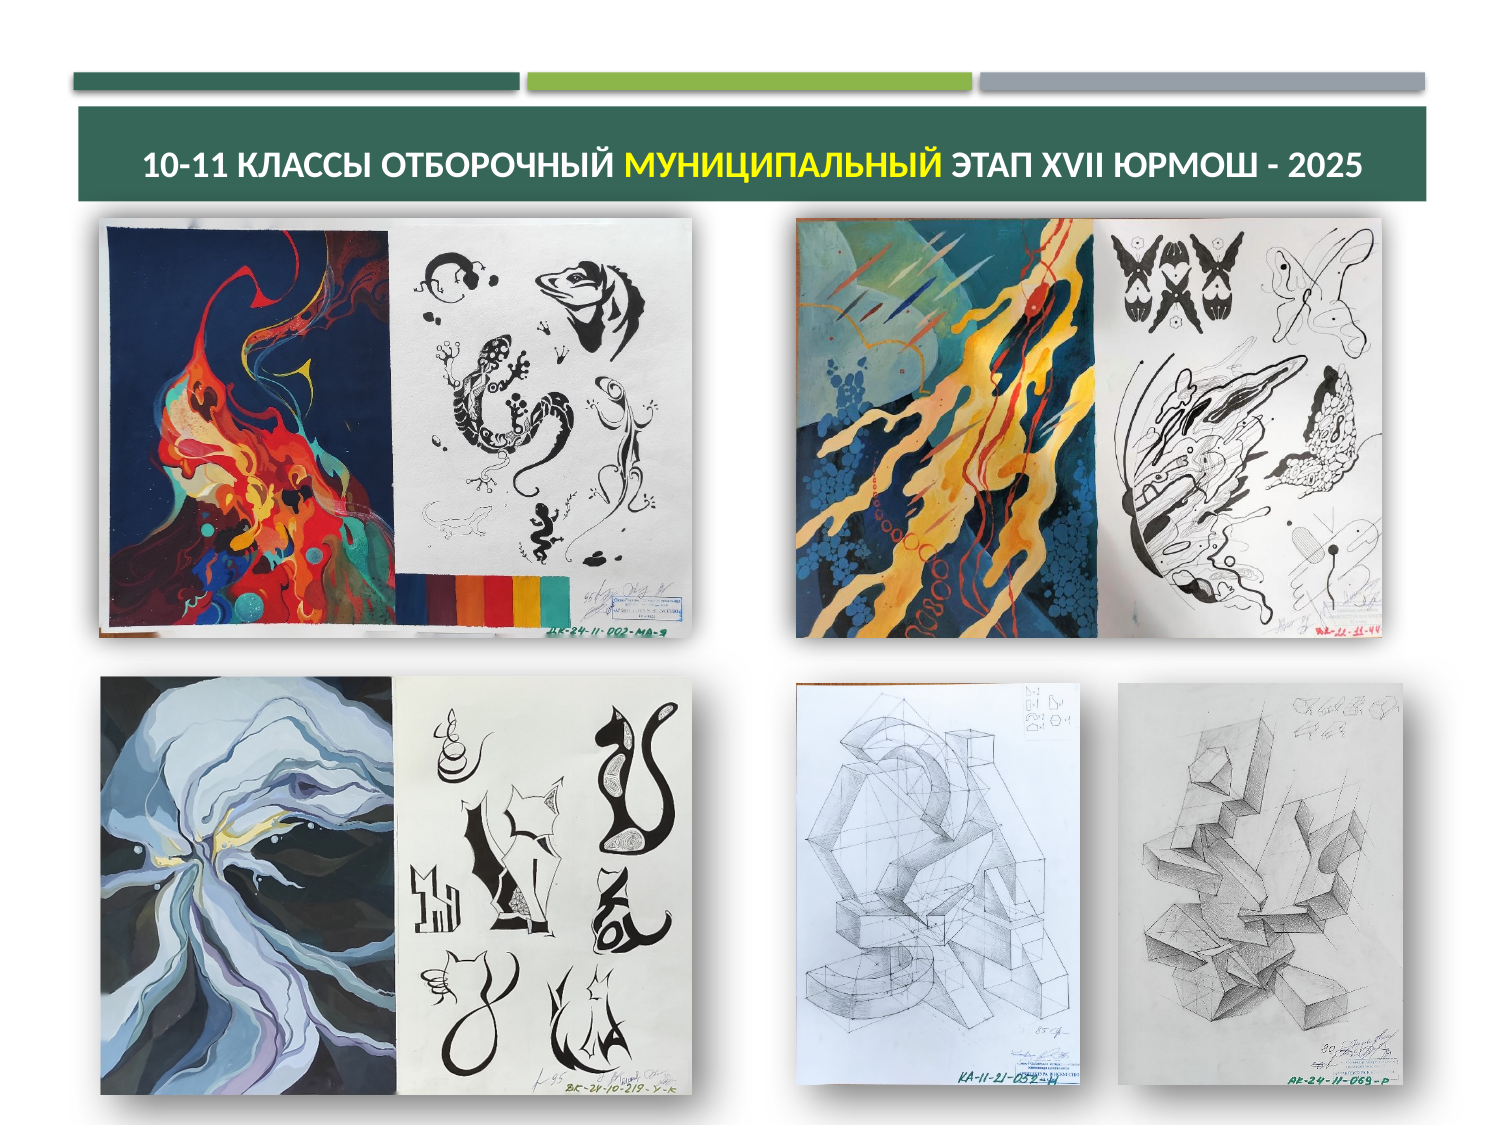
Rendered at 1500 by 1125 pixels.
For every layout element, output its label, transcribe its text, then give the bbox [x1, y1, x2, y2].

picture [98, 217, 692, 1125]
text_box 10-11 классы ОТБОРОЧНЫЙ МУНИЦИПАЛЬНЫЙ ЭТАП XVII ЮРМОШ - 2025 [78, 106, 1427, 202]
picture [1118, 682, 1404, 1086]
picture [795, 682, 1081, 1086]
picture [795, 217, 1383, 638]
